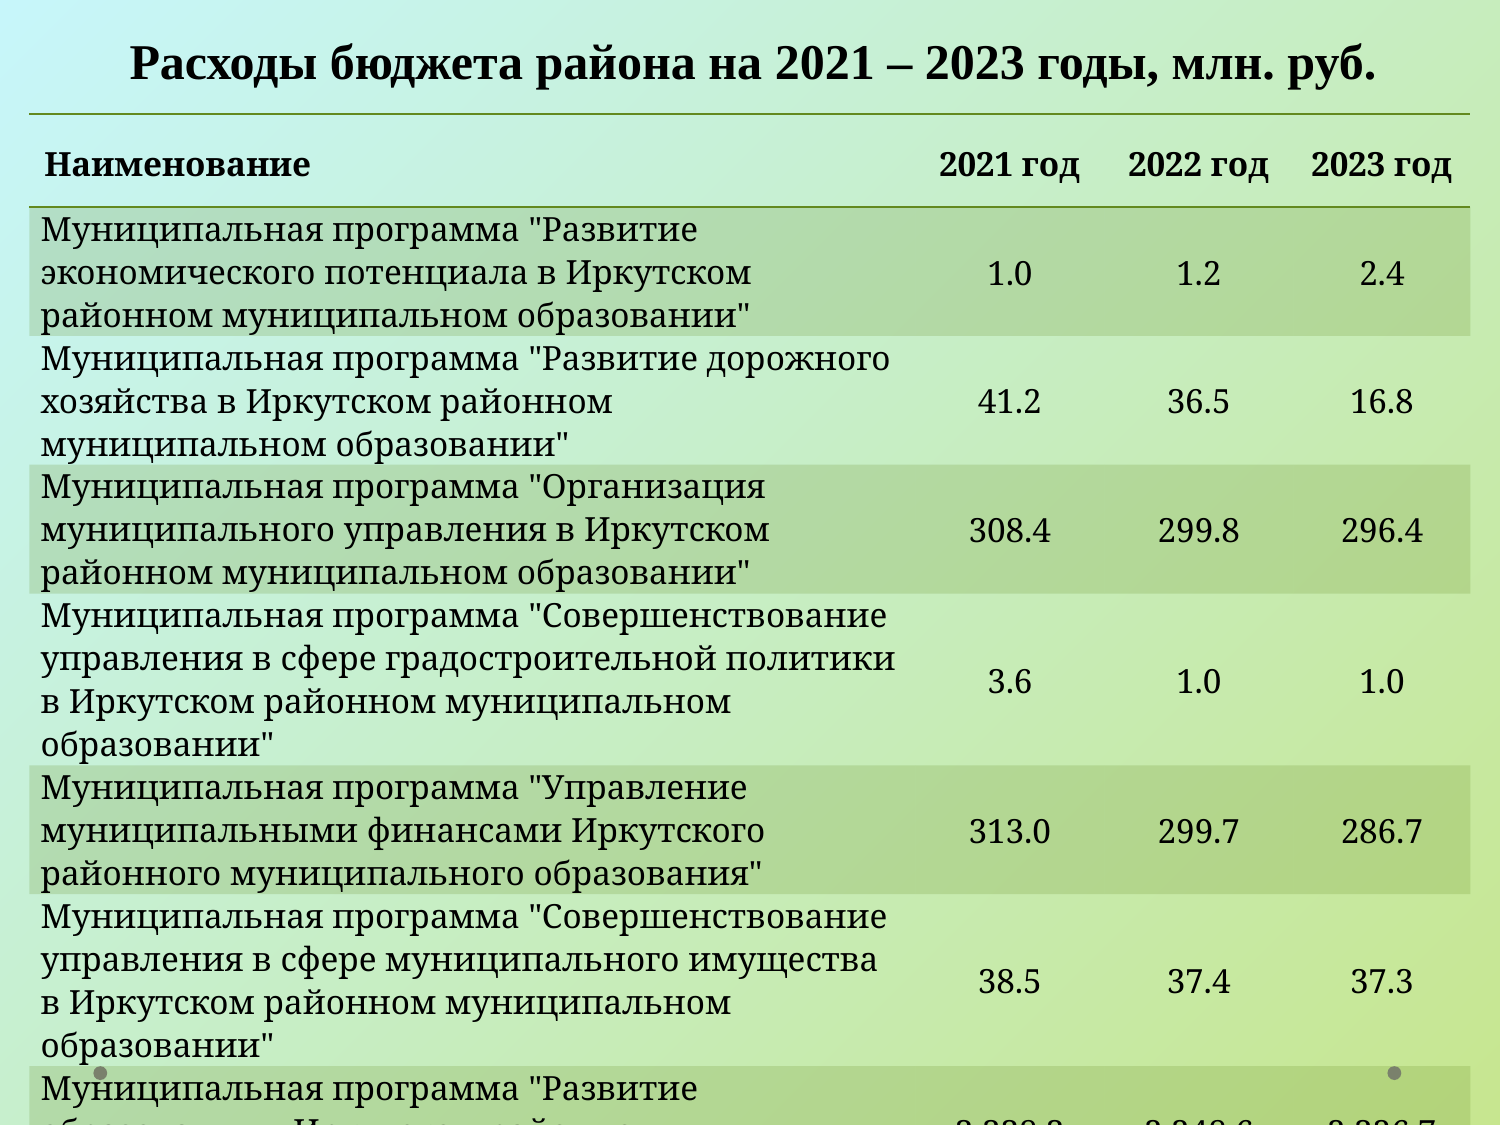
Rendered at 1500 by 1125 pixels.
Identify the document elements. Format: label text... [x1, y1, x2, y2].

table_cell 2 248.6 [1104, 1066, 1293, 1125]
table_cell Муниципальная программа "Развитие экономического потенциала в Иркутском районном муниципальном образовании" [29, 208, 915, 336]
table_cell 286.7 [1293, 765, 1470, 894]
table_cell 313.0 [915, 765, 1104, 894]
table_cell 1.2 [1104, 208, 1293, 336]
table_header 2023 год [1293, 115, 1470, 206]
table_cell 37.4 [1104, 894, 1293, 1066]
table_cell 38.5 [915, 894, 1104, 1066]
table_cell 1.0 [1104, 594, 1293, 765]
table_cell 3.6 [915, 594, 1104, 765]
table_cell 299.7 [1104, 765, 1293, 894]
table_cell 36.5 [1104, 336, 1293, 465]
table_cell 3 338.3 [915, 1066, 1104, 1125]
table_cell Муниципальная программа "Развитие дорожного хозяйства в Иркутском районном муниципальном образовании" [29, 336, 915, 465]
table_header 2021 год [915, 115, 1104, 206]
table_cell 1.0 [915, 208, 1104, 336]
table_cell Муниципальная программа "Совершенствование управления в сфере муниципального имущества в Иркутском районном муниципальном образовании" [29, 894, 915, 1066]
title Расходы бюджета района на 2021 – 2023 годы, млн. руб. [41, 19, 1465, 98]
table_cell Муниципальная программа "Развитие образования в Иркутском районном муниципальном образовании" [29, 1066, 915, 1125]
table_cell 299.8 [1104, 465, 1293, 594]
table_header 2022 год [1104, 115, 1293, 206]
table_cell Муниципальная программа "Управление муниципальными финансами Иркутского районного муниципального образования" [29, 765, 915, 894]
table_cell 37.3 [1293, 894, 1470, 1066]
table_cell 16.8 [1293, 336, 1470, 465]
table_cell Муниципальная программа "Совершенствование управления в сфере градостроительной политики в Иркутском районном муниципальном образовании" [29, 594, 915, 765]
table_cell 1.0 [1293, 594, 1470, 765]
table_cell 2 326.7 [1293, 1066, 1470, 1125]
table_cell 296.4 [1293, 465, 1470, 594]
table_header Наименование [29, 115, 915, 206]
table_cell Муниципальная программа "Организация муниципального управления в Иркутском районном муниципальном образовании" [29, 465, 915, 594]
table_cell 2.4 [1293, 208, 1470, 336]
table_cell 308.4 [915, 465, 1104, 594]
table_cell 41.2 [915, 336, 1104, 465]
